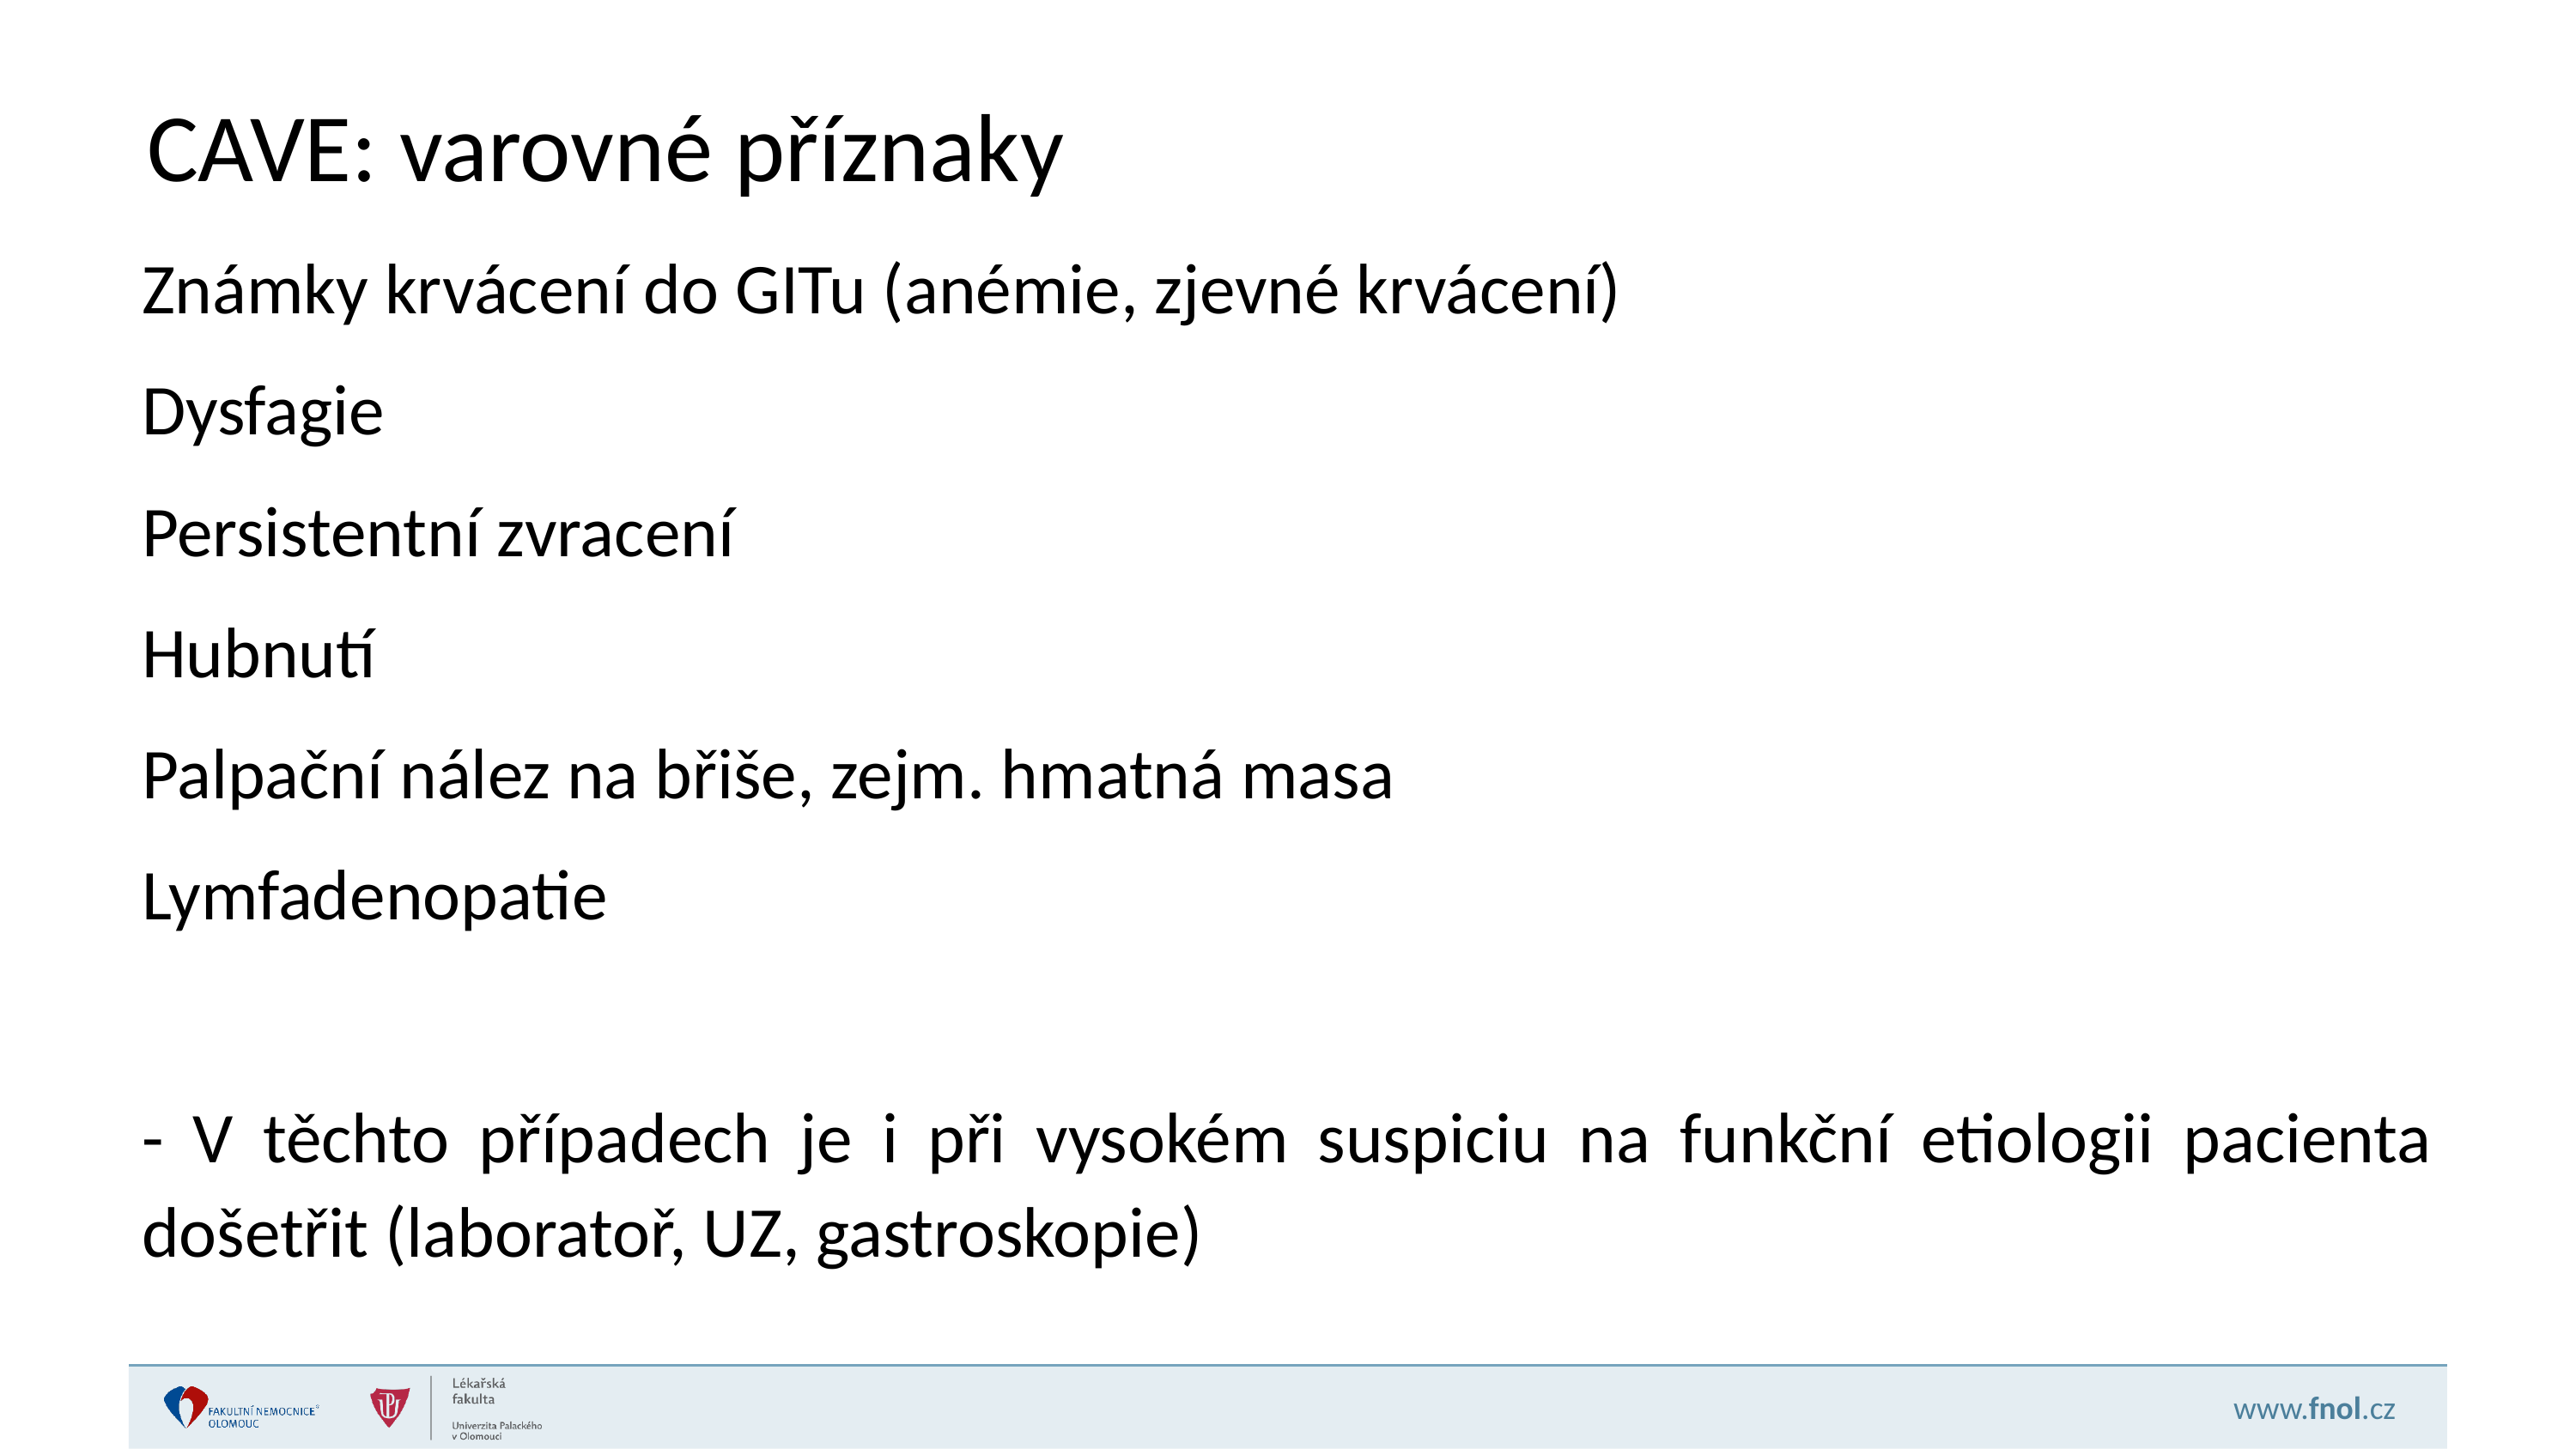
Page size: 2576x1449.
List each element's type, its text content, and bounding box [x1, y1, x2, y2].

list Známky krvácení do GITu (anémie, zjevné krvácení) Dysfagie Persistentní zvracení Hubnutí Palpační nález na břiše, zejm. hmatná masa Lymfadenopatie - V těchto případech je i při vysokém suspiciu na funkční etiologii pacienta došetřit (laboratoř, UZ, gastroskopie) [129, 227, 2447, 1363]
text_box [128, 1365, 2447, 1449]
picture [164, 1386, 321, 1428]
title CAVE: varovné příznaky [133, 85, 1937, 215]
picture [359, 1371, 553, 1445]
